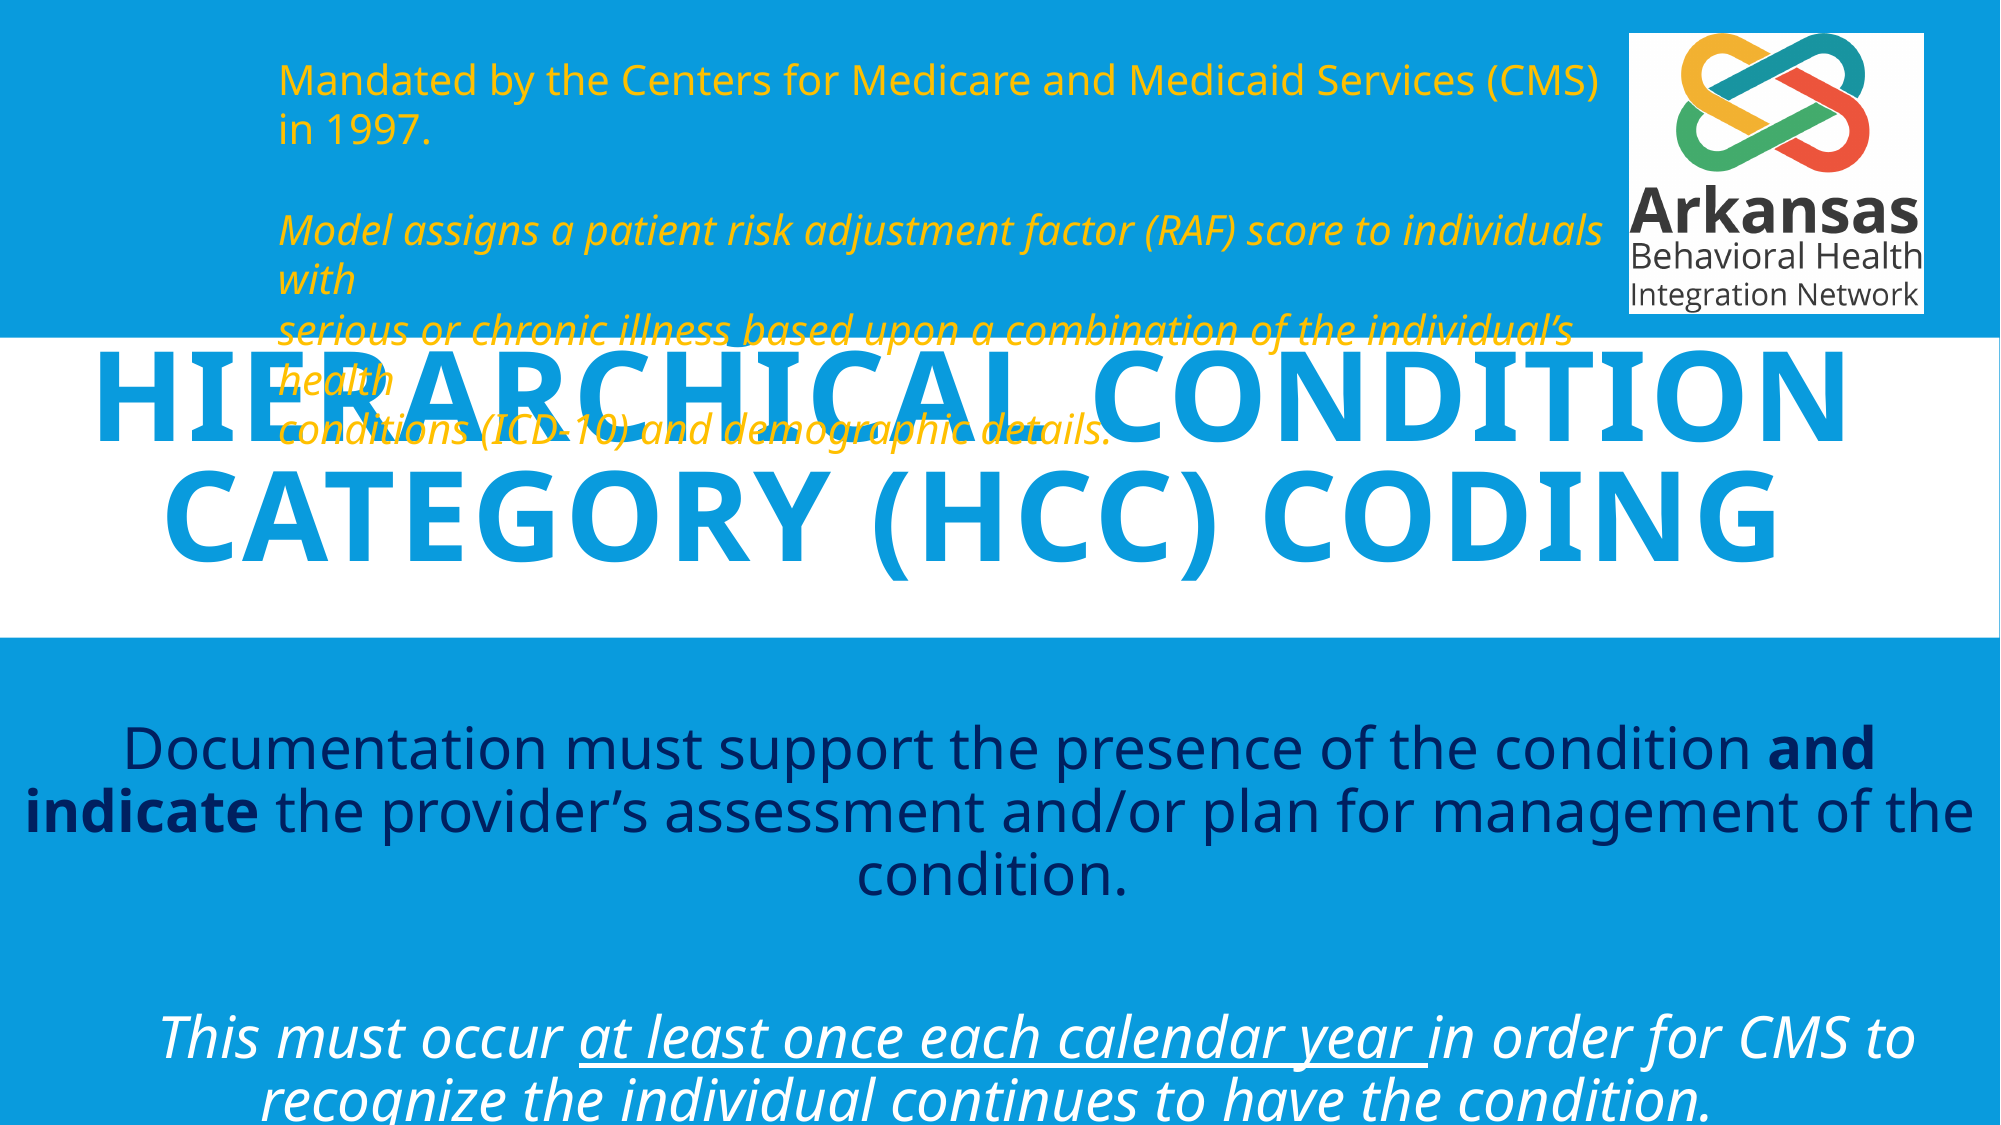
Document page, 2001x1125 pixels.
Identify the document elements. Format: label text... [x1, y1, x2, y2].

text_box Mandated by the Centers for Medicare and Medicaid Services (CMS) in 1997. Model assigns a patient risk adjustment factor (RAF) score to individuals with serious or chronic illness based upon a combination of the individual’s health conditions (ICD-10) and demographic details. [263, 45, 1659, 461]
picture [1630, 34, 1923, 313]
subtitle Documentation must support the presence of the condition and indicate the provider’s assessment and/or plan for management of the condition. This must occur at least once each calendar year in order for CMS to recognize the individual continues to have the condition. [0, 632, 2000, 1125]
title Risk Adjustment and Hierarchical Condition Category (HCC) Coding [0, 192, 1975, 632]
